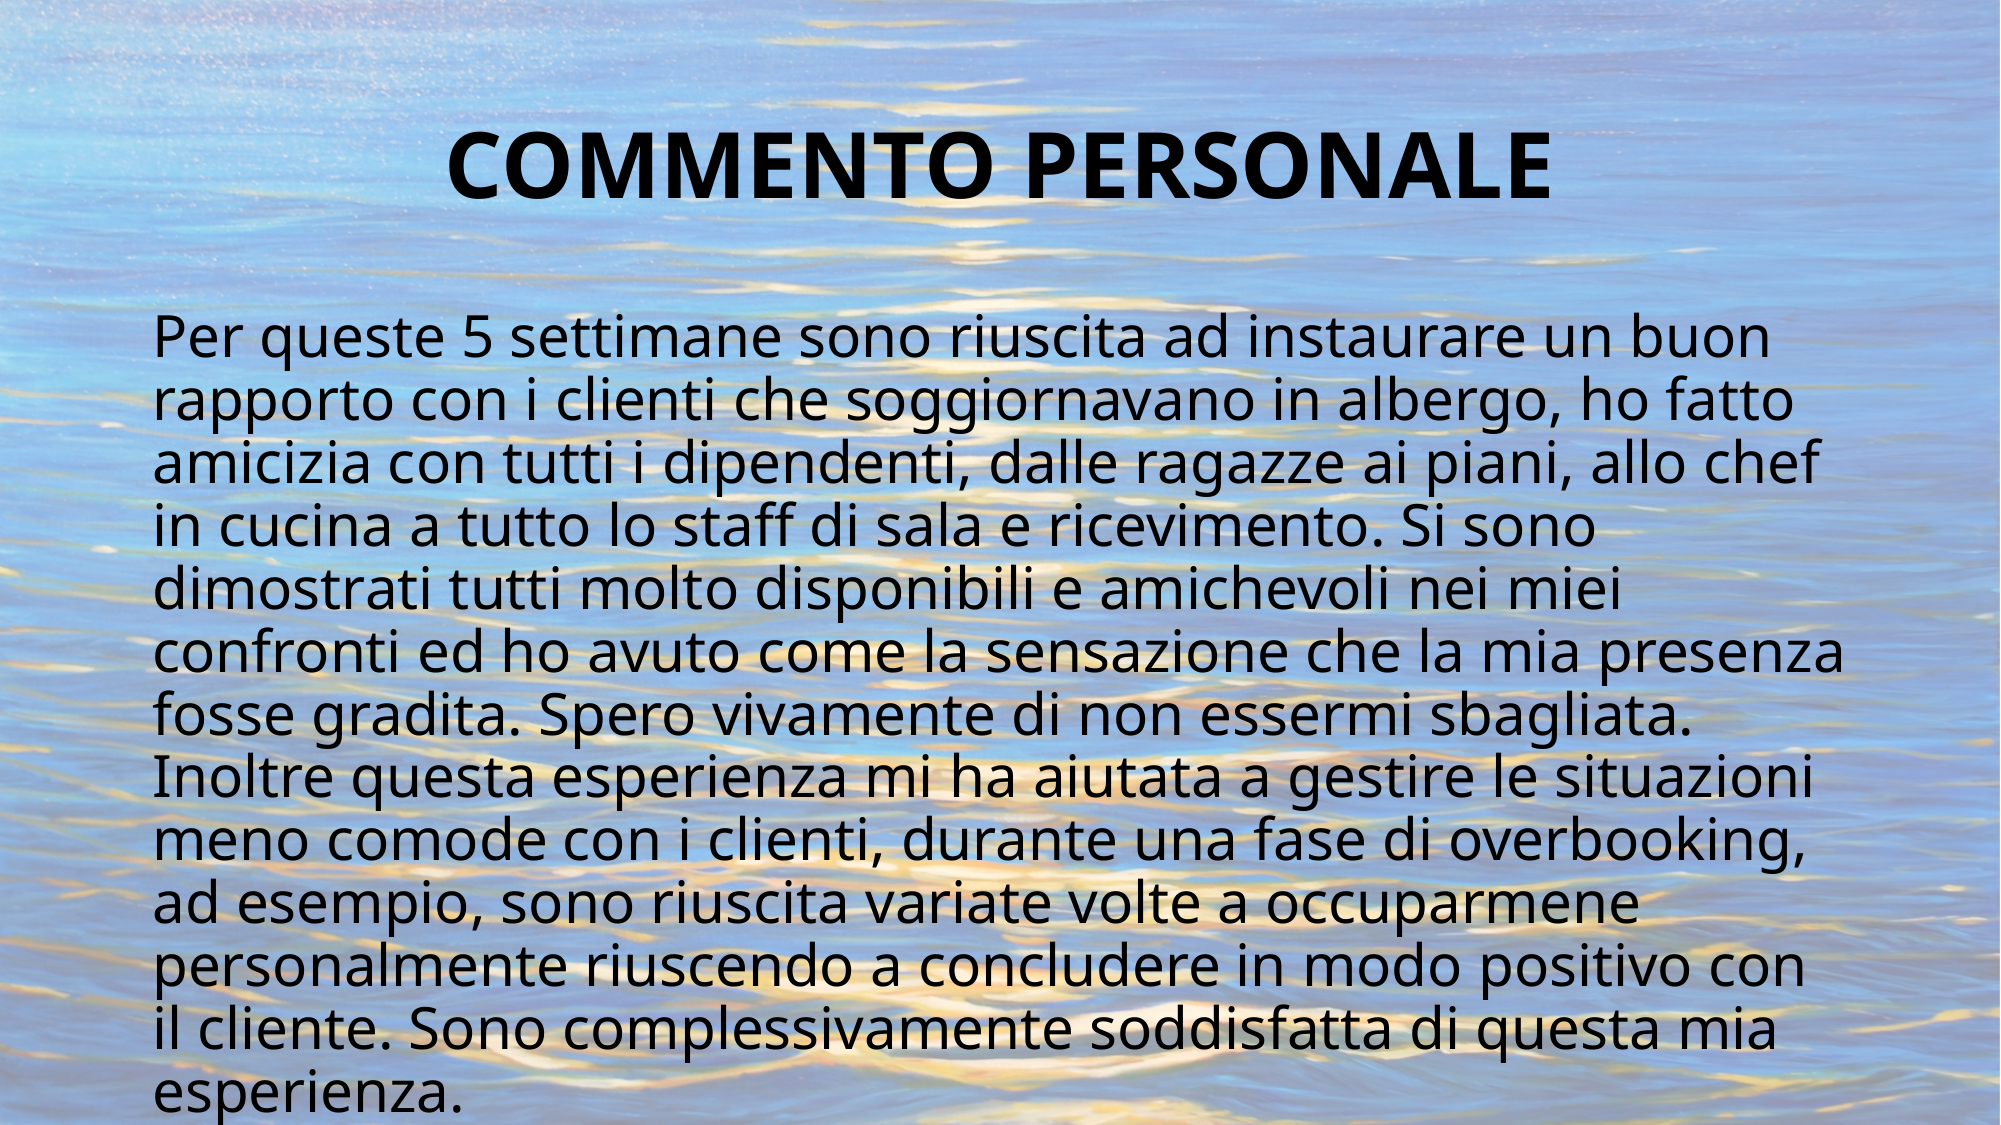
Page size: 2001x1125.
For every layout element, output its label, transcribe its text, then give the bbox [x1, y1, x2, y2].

list Per queste 5 settimane sono riuscita ad instaurare un buon rapporto con i clienti che soggiornavano in albergo, ho fatto amicizia con tutti i dipendenti, dalle ragazze ai piani, allo chef in cucina a tutto lo staff di sala e ricevimento. Si sono dimostrati tutti molto disponibili e amichevoli nei miei confronti ed ho avuto come la sensazione che la mia presenza fosse gradita. Spero vivamente di non essermi sbagliata. Inoltre questa esperienza mi ha aiutata a gestire le situazioni meno comode con i clienti, durante una fase di overbooking, ad esempio, sono riuscita variate volte a occuparmene personalmente riuscendo a concludere in modo positivo con il cliente. Sono complessivamente soddisfatta di questa mia esperienza. [137, 299, 1863, 1014]
title COMMENTO PERSONALE [137, 59, 1863, 278]
